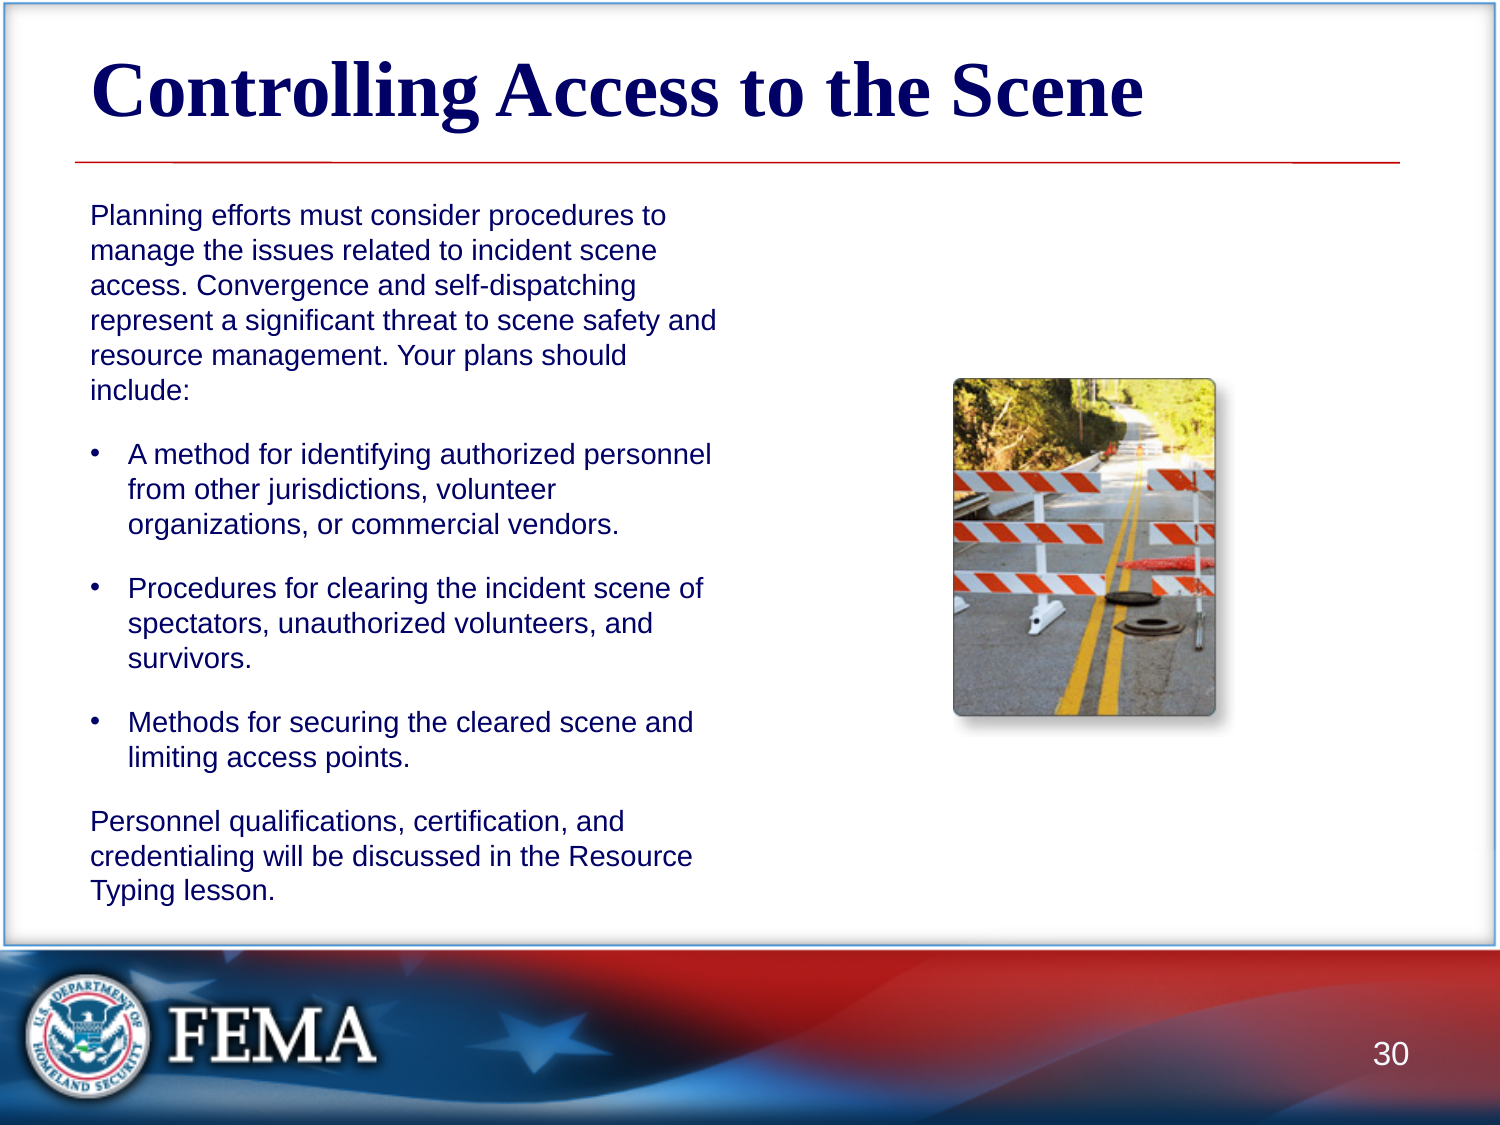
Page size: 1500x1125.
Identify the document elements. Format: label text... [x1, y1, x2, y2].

title Controlling Access to the Scene [75, 32, 1425, 138]
picture [0, 0, 1500, 1125]
slide_number 30 [1074, 1024, 1425, 1103]
list Planning efforts must consider procedures to manage the issues related to incident scene access. Convergence and self-dispatching represent a significant threat to scene safety and resource management. Your plans should include: A method for identifying authorized personnel from other jurisdictions, volunteer organizations, or commercial vendors. Procedures for clearing the incident scene of spectators, unauthorized volunteers, and survivors. Methods for securing the cleared scene and limiting access points. Personnel qualifications, certification, and credentialing will be discussed in the Resource Typing lesson. [75, 189, 737, 927]
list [953, 378, 1235, 737]
